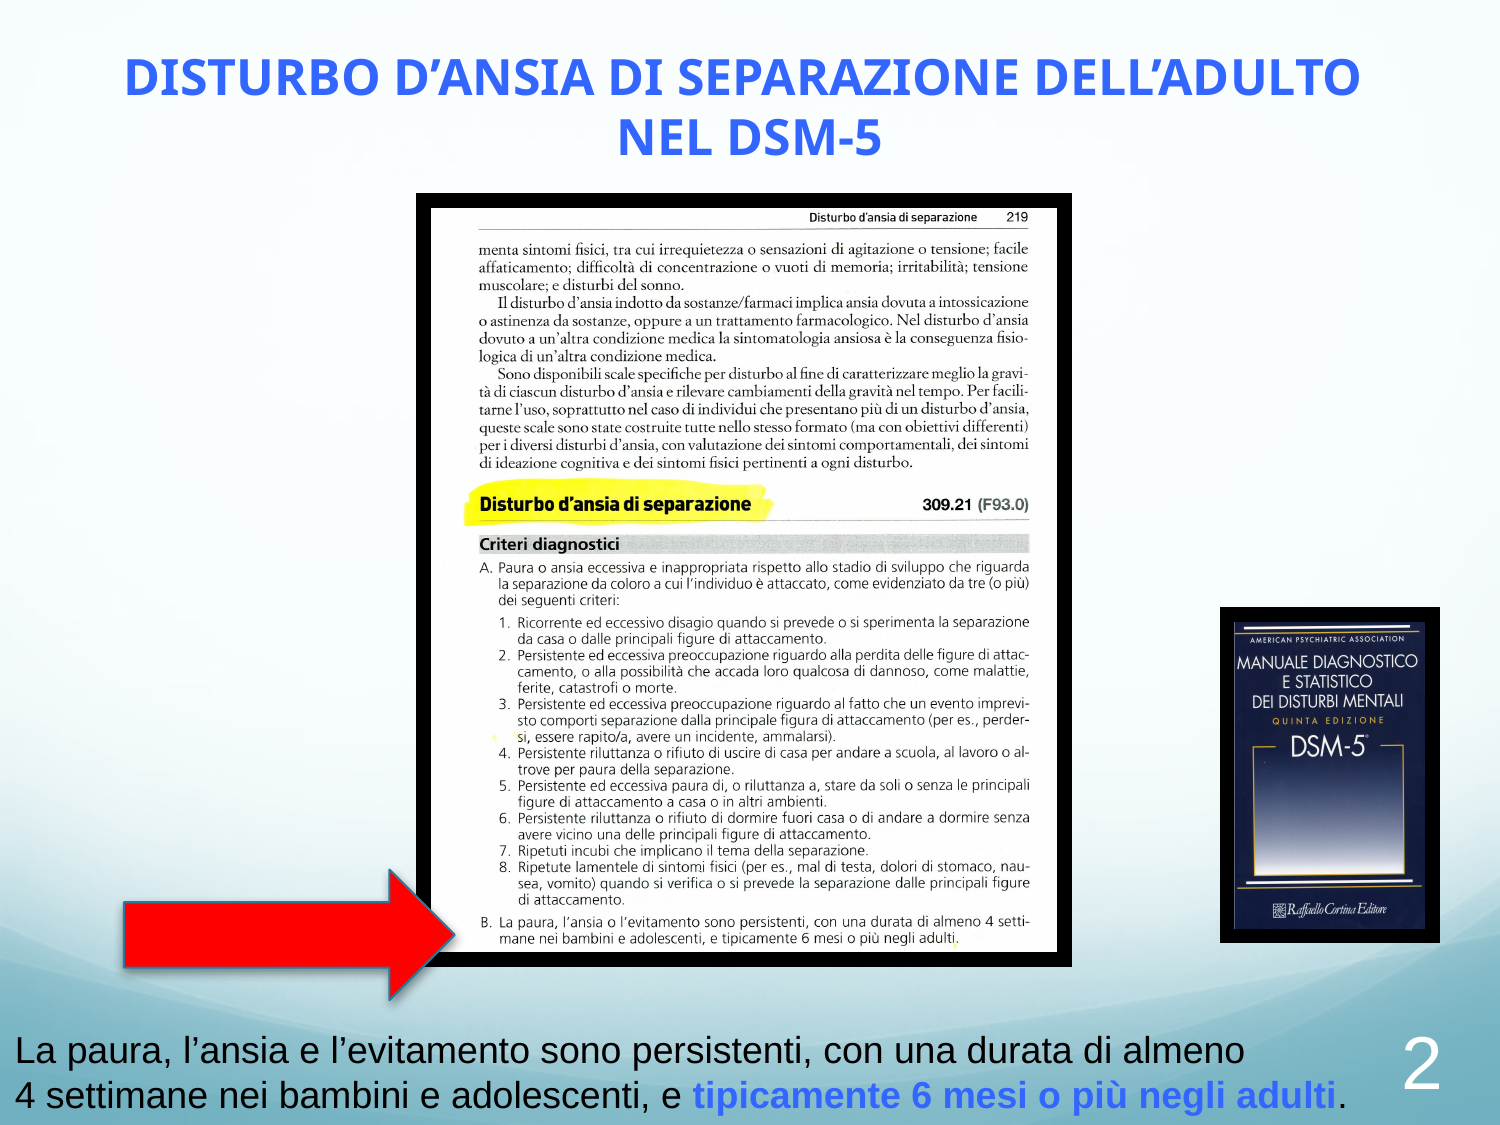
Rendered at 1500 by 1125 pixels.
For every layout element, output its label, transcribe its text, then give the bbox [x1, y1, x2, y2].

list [430, 207, 1058, 953]
picture [1233, 620, 1426, 930]
text_box [122, 868, 426, 973]
text_box La paura, l’ansia e l’evitamento sono persistenti, con una durata di almeno 4 settimane nei bambini e adolescenti, e tipicamente 6 mesi o più negli adulti. [0, 973, 1500, 1124]
title DISTURBO D’ANSIA DI SEPARAZIONE DELL’ADULTO NEL DSM-5 [0, 0, 1500, 173]
